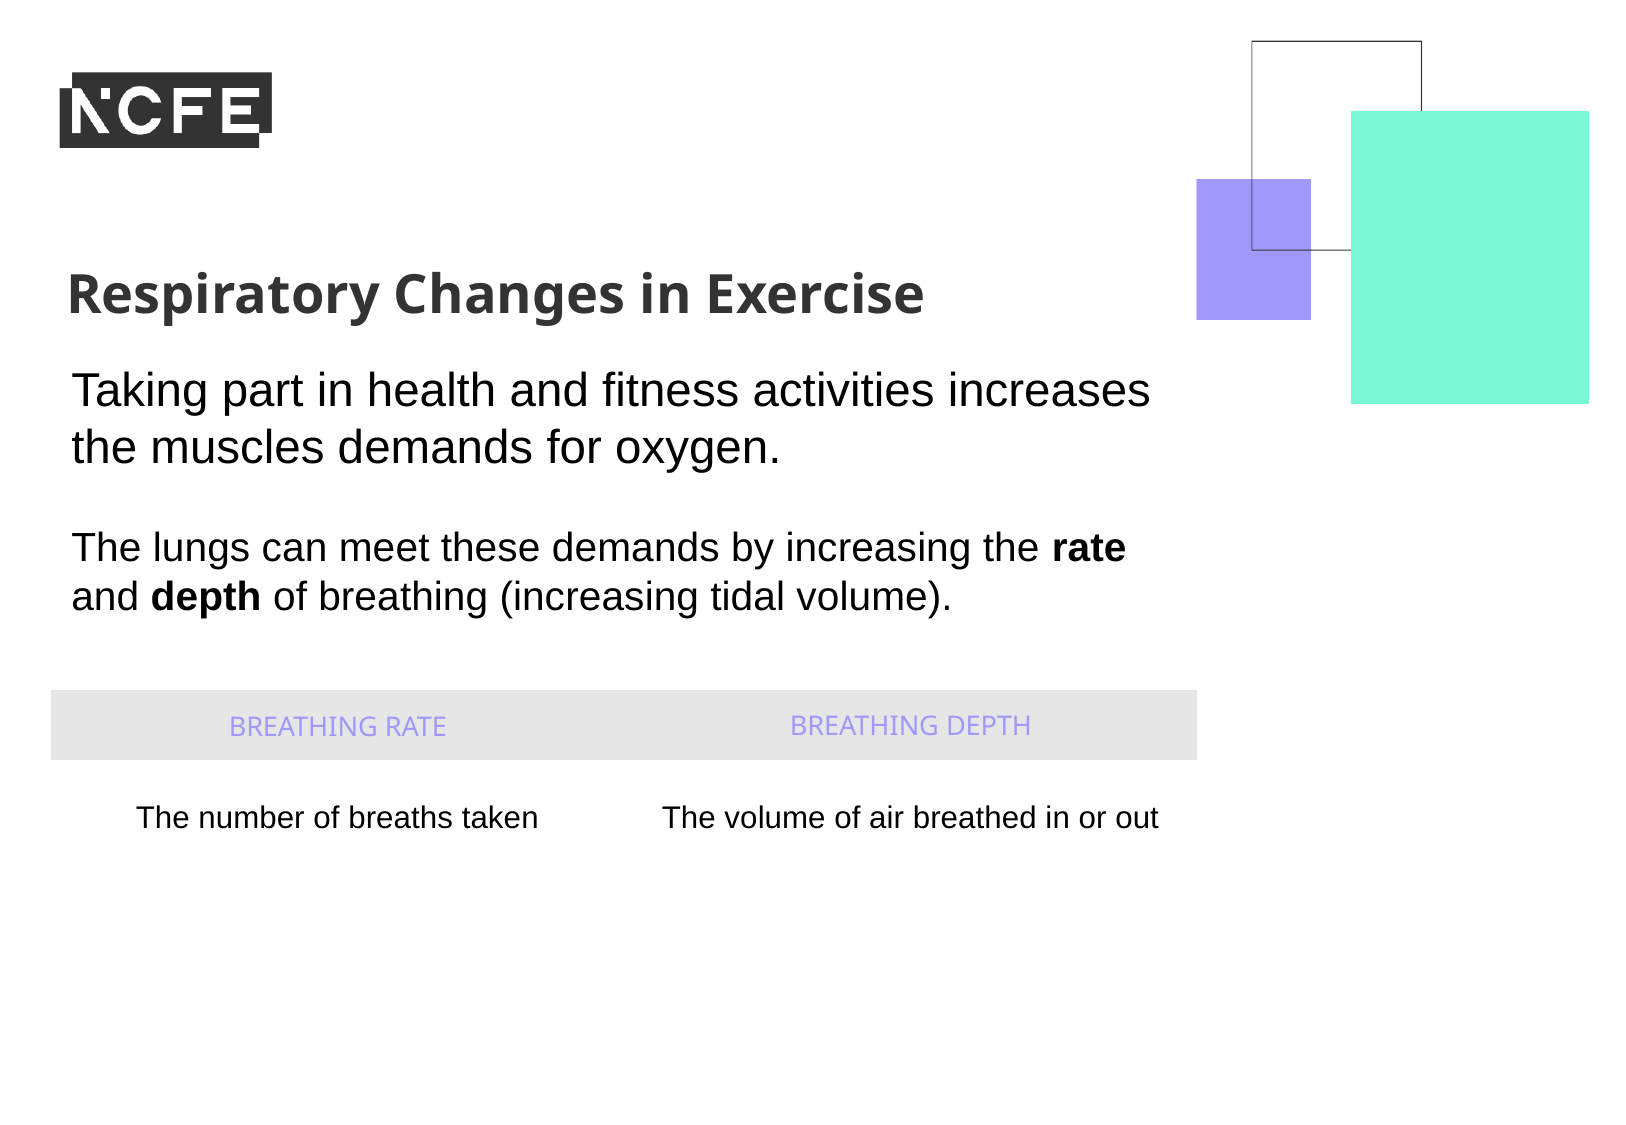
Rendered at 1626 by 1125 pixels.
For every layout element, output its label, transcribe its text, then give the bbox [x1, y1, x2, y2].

table_cell The volume of air breathed in or out [624, 760, 1197, 915]
table_cell The number of breaths taken [51, 760, 624, 915]
text_box Taking part in health and fitness activities increases the muscles demands for oxygen. The lungs can meet these demands by increasing the rate and depth of breathing (increasing tidal volume). [58, 352, 1198, 723]
table_header BREATHING DEPTH [624, 690, 1197, 760]
text_box Respiratory Changes in Exercise [51, 252, 1136, 332]
table_header BREATHING RATE [51, 690, 624, 760]
